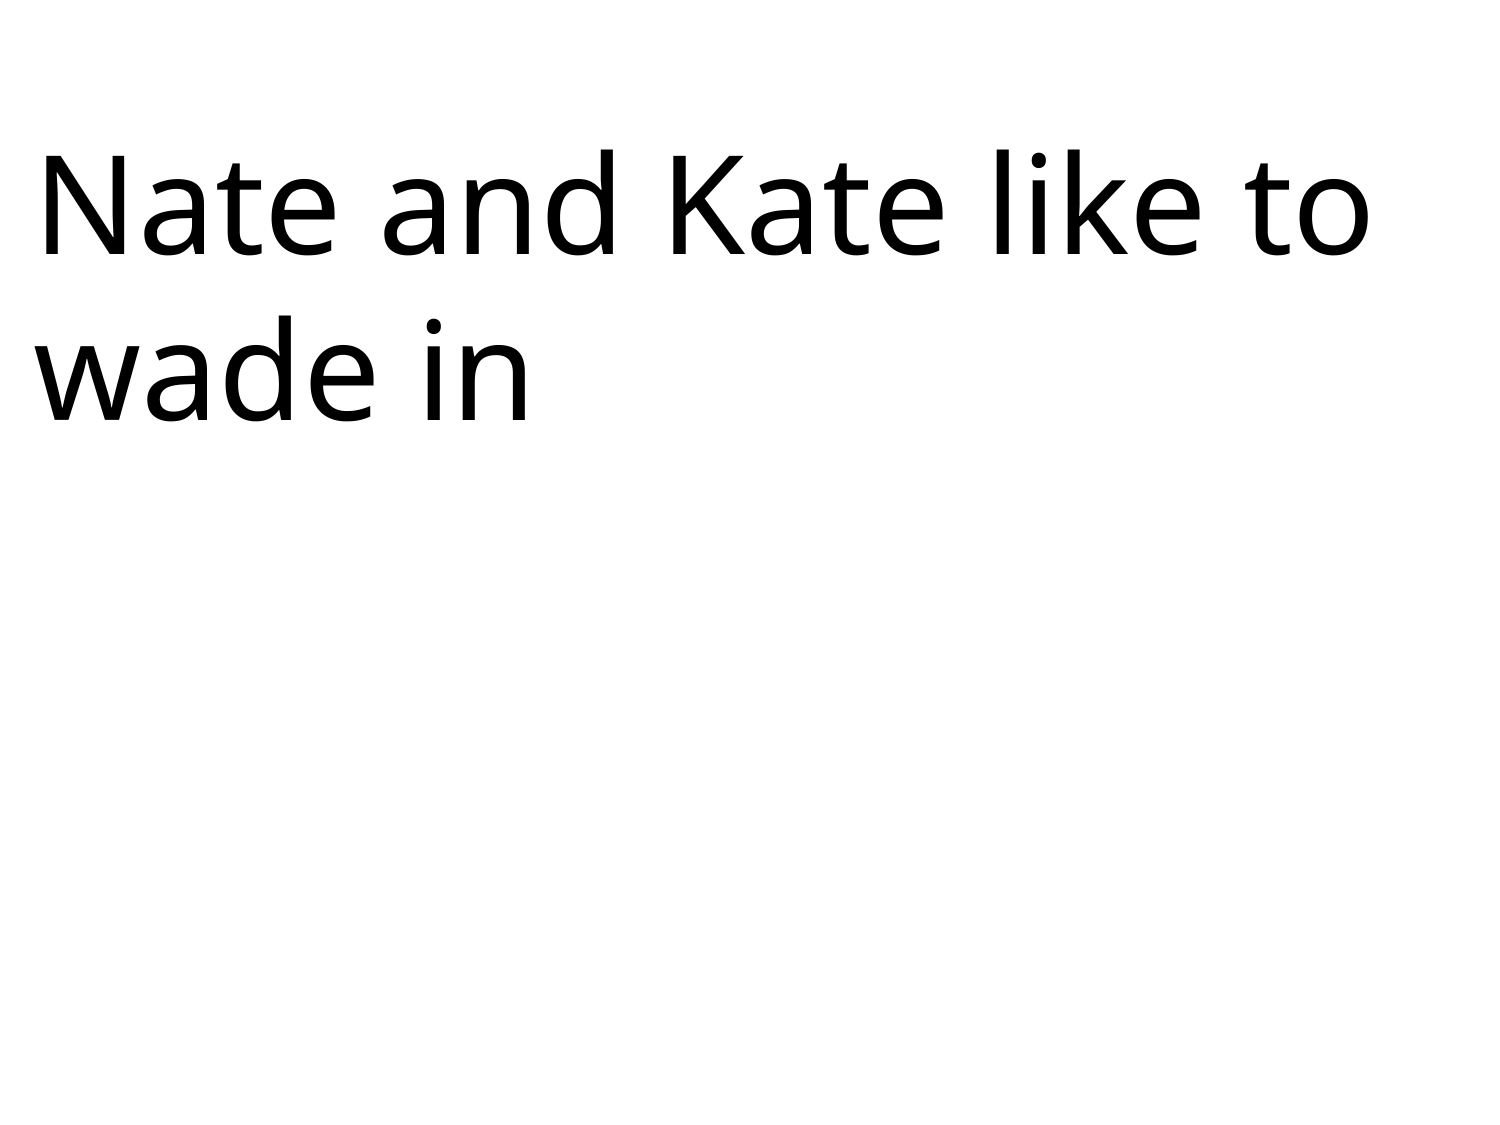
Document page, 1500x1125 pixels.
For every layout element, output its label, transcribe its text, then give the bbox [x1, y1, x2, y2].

text_box Nate and Kate like to wade in [19, 110, 1481, 455]
